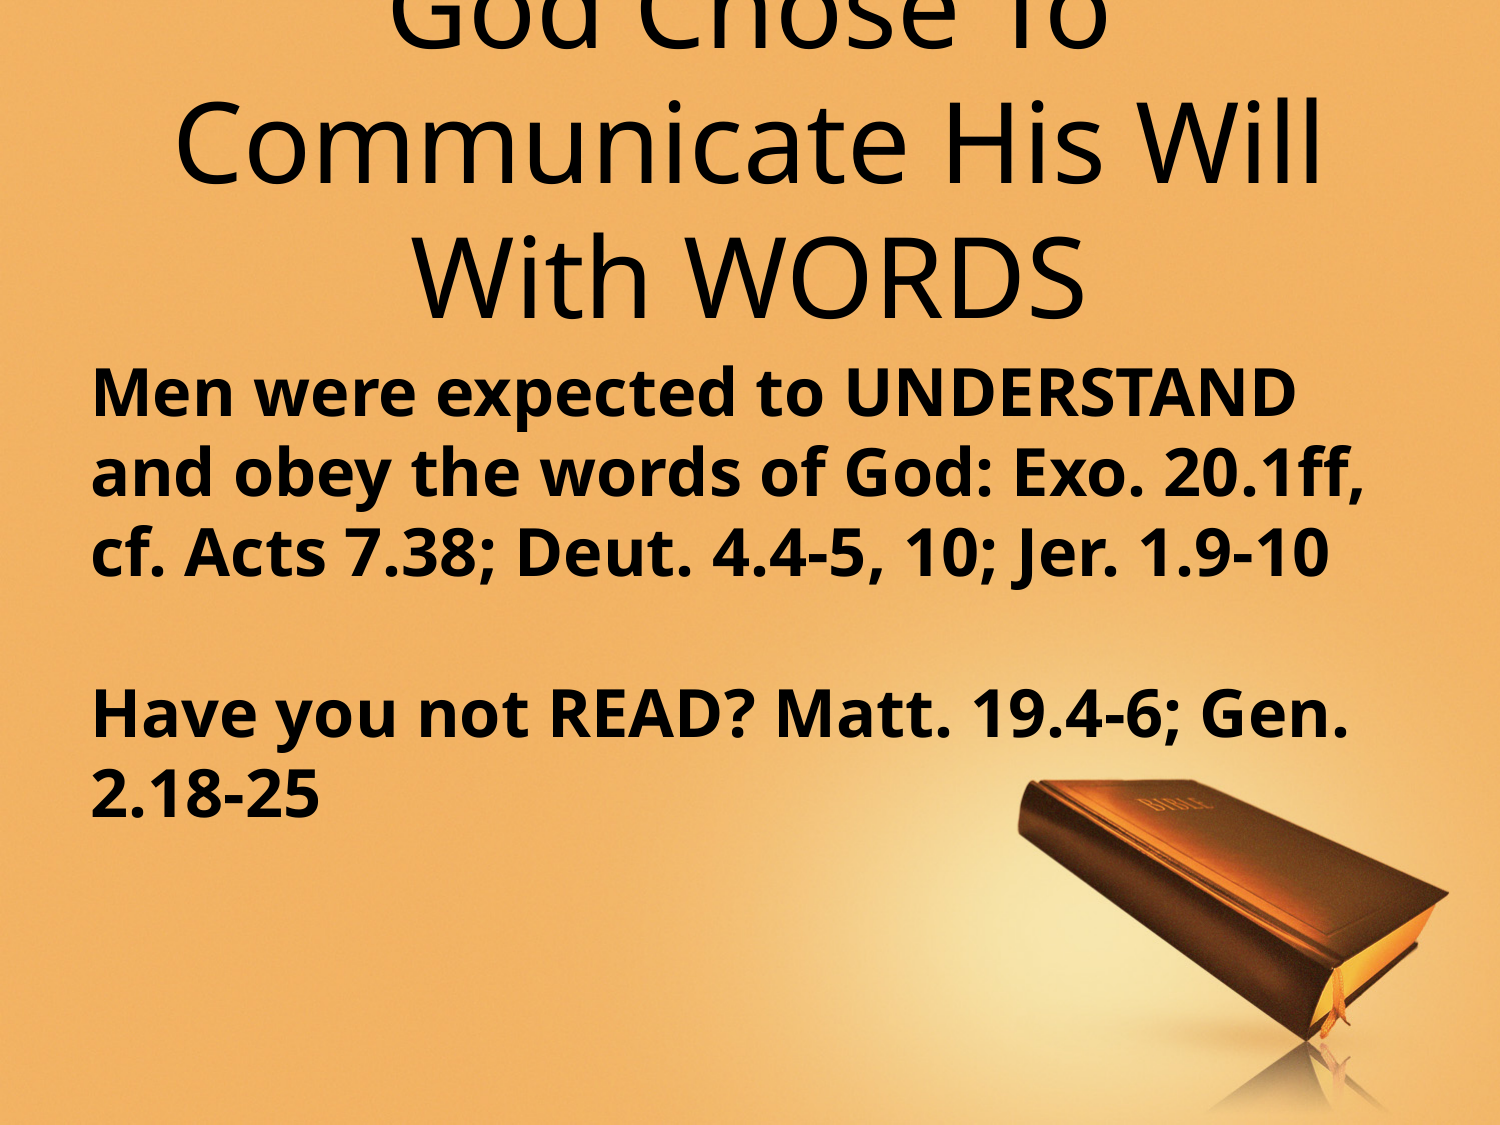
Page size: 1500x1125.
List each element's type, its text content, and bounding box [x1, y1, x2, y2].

title God Chose To Communicate His Will With WORDS [75, 45, 1425, 233]
list Men were expected to UNDERSTAND and obey the words of God: Exo. 20.1ff, cf. Acts 7.38; Deut. 4.4-5, 10; Jer. 1.9-10 Have you not READ? Matt. 19.4-6; Gen. 2.18-25 [75, 262, 1425, 1125]
picture [0, 0, 1500, 1125]
